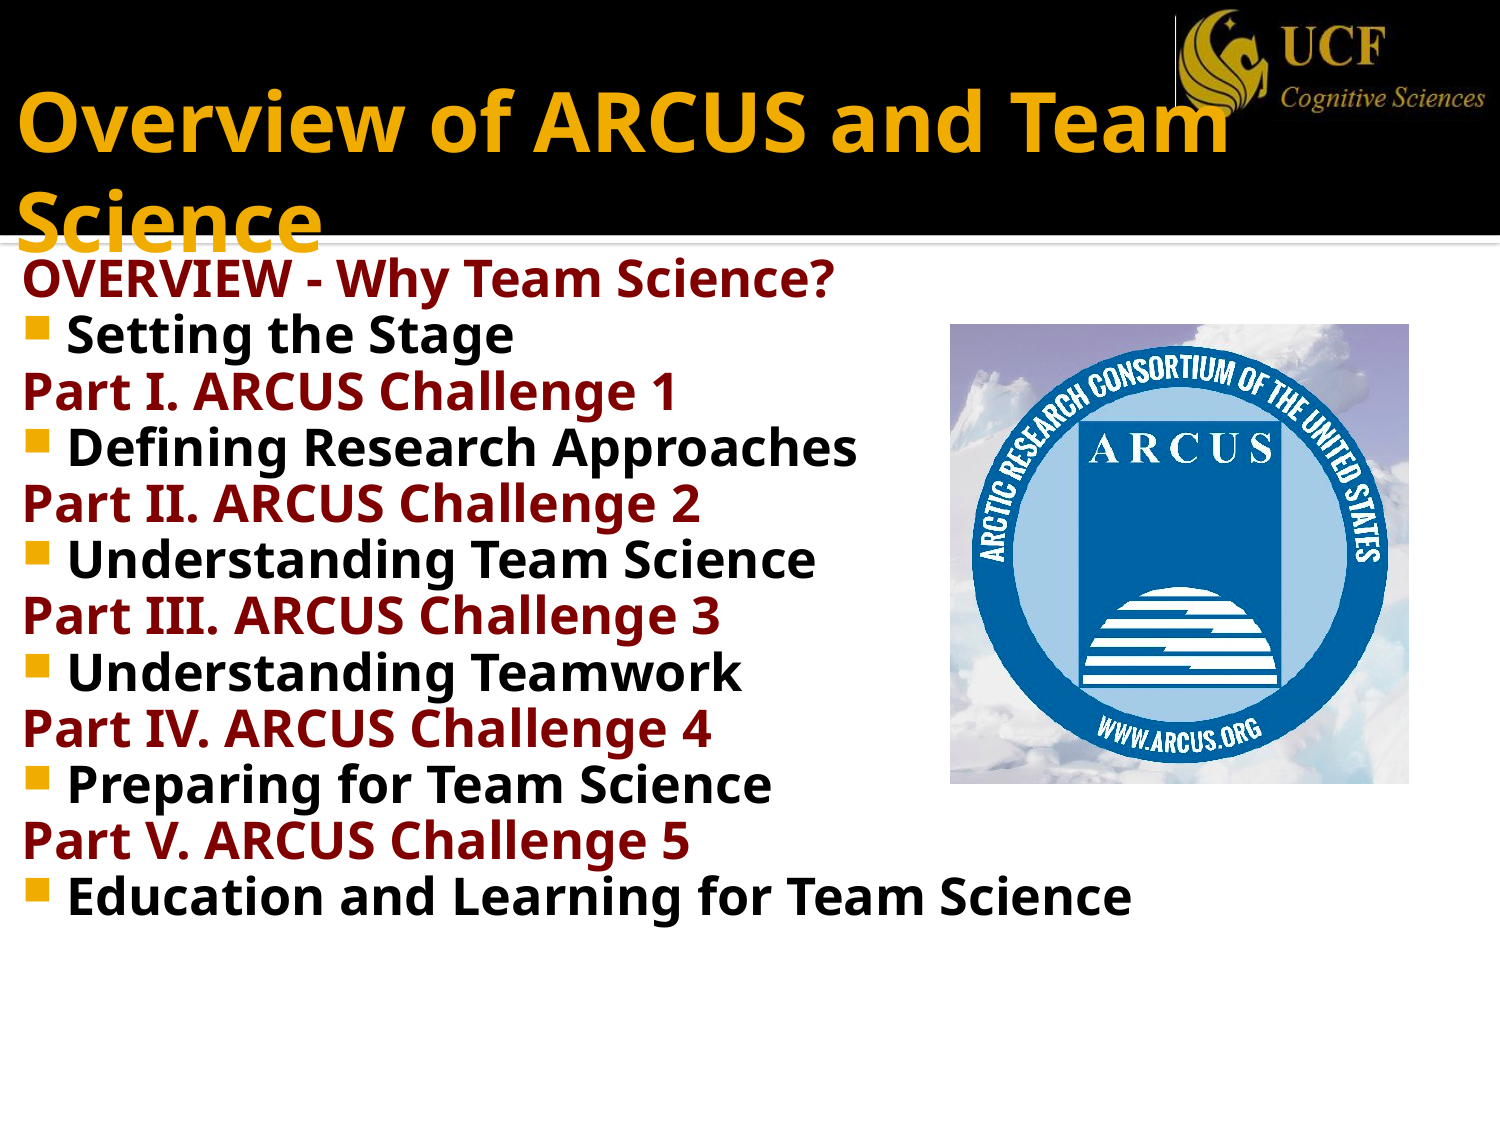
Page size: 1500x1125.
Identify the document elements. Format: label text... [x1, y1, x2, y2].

title Overview of ARCUS and Team Science [0, 99, 1475, 238]
picture [949, 324, 1409, 784]
list OVERVIEW - Why Team Science? Setting the Stage Part I. ARCUS Challenge 1 Defining Research Approaches Part II. ARCUS Challenge 2 Understanding Team Science Part III. ARCUS Challenge 3 Understanding Teamwork Part IV. ARCUS Challenge 4 Preparing for Team Science Part V. ARCUS Challenge 5 Education and Learning for Team Science [12, 237, 1500, 1000]
picture [1175, 8, 1492, 121]
